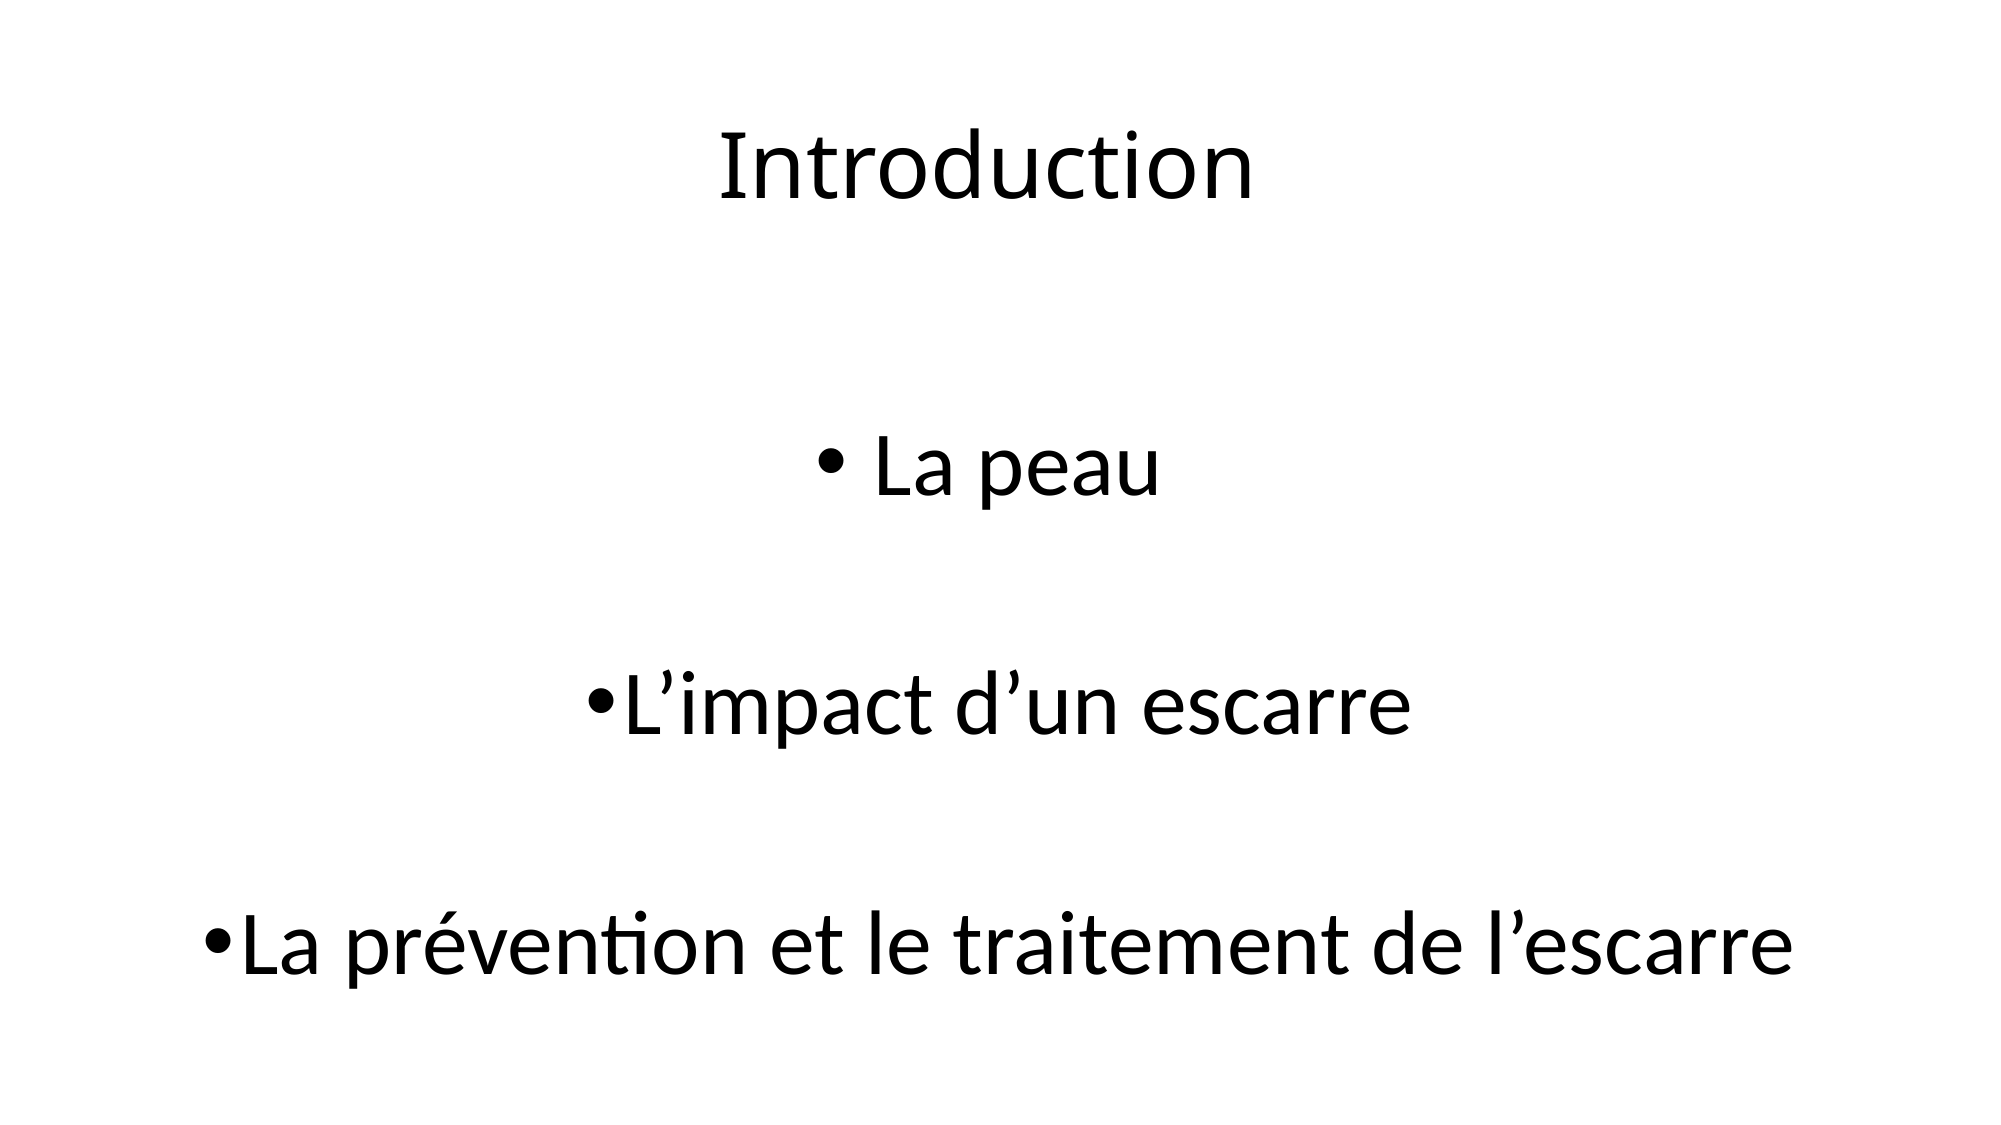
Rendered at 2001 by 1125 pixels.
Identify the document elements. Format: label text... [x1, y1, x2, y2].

title Introduction [137, 59, 1863, 277]
list La peau L’impact d’un escarre La prévention et le traitement de l’escarre [137, 277, 1863, 1011]
